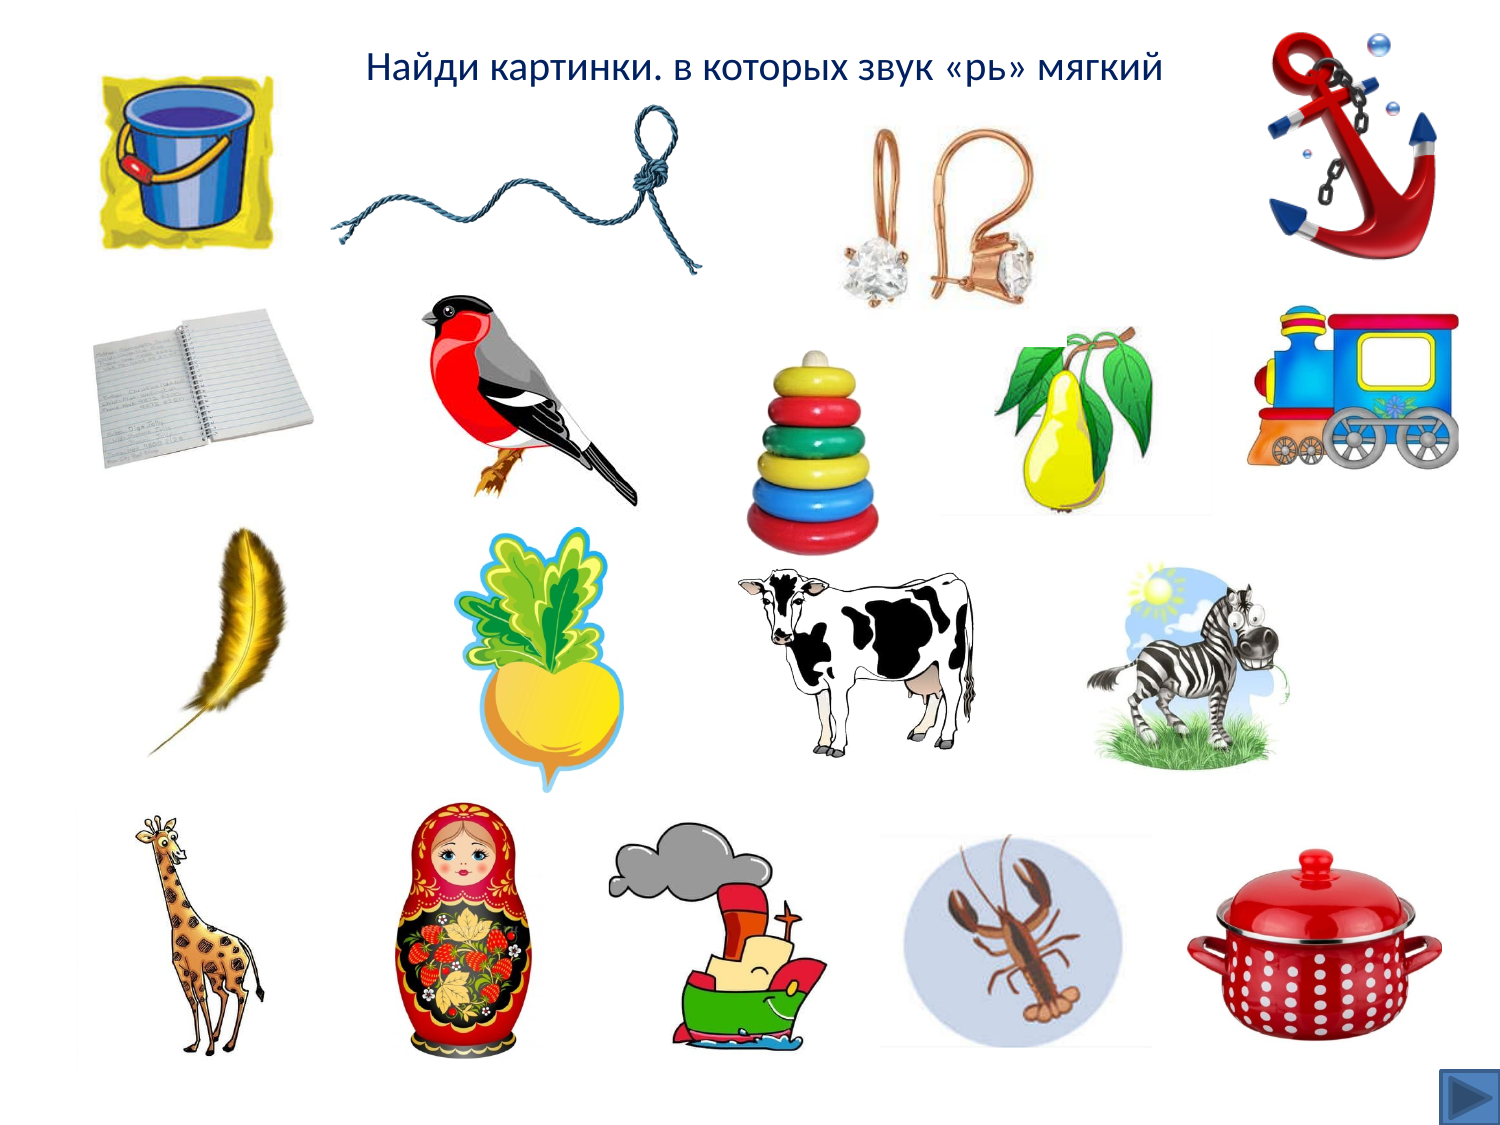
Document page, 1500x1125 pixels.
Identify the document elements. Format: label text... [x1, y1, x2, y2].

picture [1068, 538, 1306, 799]
picture [395, 798, 544, 1060]
text_box Найди картинки. в которых звук «рь» мягкий [351, 30, 1180, 96]
picture [879, 833, 1152, 1048]
picture [607, 810, 845, 1071]
picture [714, 89, 1213, 799]
picture [454, 526, 624, 793]
picture [76, 810, 325, 1071]
picture [1186, 845, 1442, 1043]
picture [52, 66, 315, 256]
picture [1205, 0, 1500, 504]
text_box [1439, 1069, 1500, 1125]
picture [88, 101, 709, 764]
